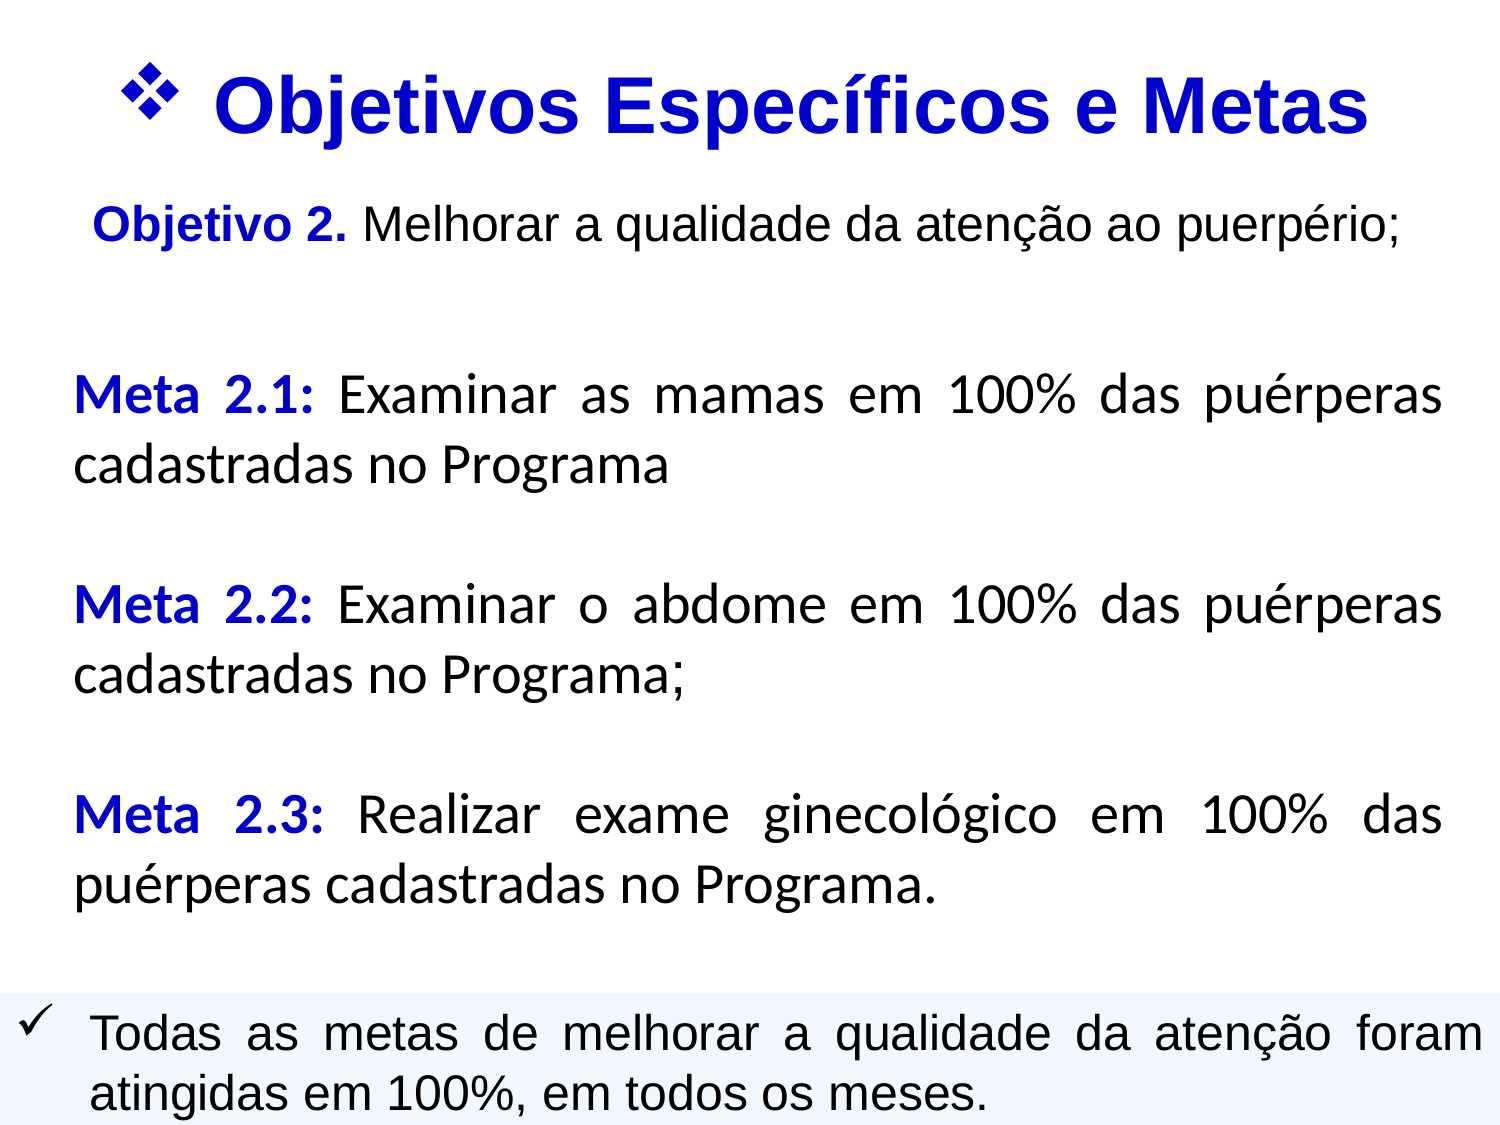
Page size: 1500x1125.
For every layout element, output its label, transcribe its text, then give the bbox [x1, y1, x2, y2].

title Objetivos Específicos e Metas [75, 7, 1425, 184]
text_box Meta 2.1: Examinar as mamas em 100% das puérperas cadastradas no Programa Meta 2.2: Examinar o abdome em 100% das puérperas cadastradas no Programa; Meta 2.3: Realizar exame ginecológico em 100% das puérperas cadastradas no Programa. [58, 348, 1459, 923]
text_box Todas as metas de melhorar a qualidade da atenção foram atingidas em 100%, em todos os meses. [0, 993, 1500, 1125]
text_box Objetivo 2. Melhorar a qualidade da atenção ao puerpério; [64, 184, 1430, 260]
